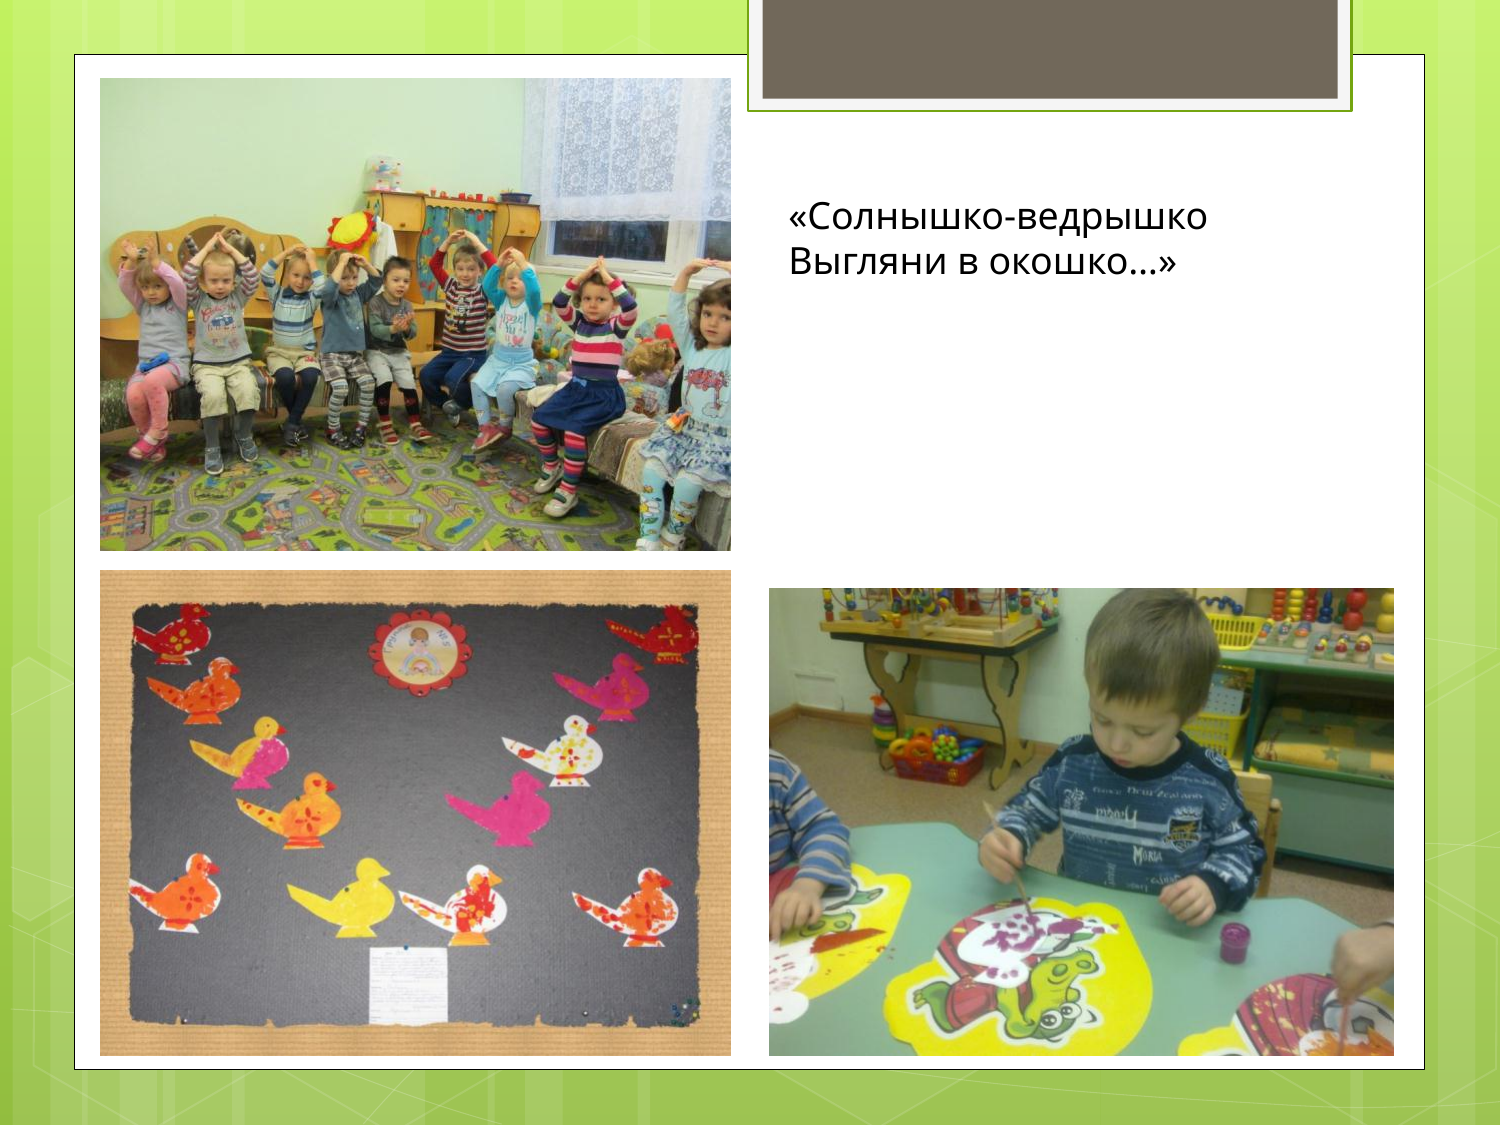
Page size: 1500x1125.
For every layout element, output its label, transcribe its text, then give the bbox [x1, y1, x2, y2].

picture [100, 77, 731, 551]
text_box «Солнышко-ведрышко Выгляни в окошко…» [773, 184, 1294, 290]
picture [769, 588, 1394, 1057]
picture [100, 569, 731, 1057]
